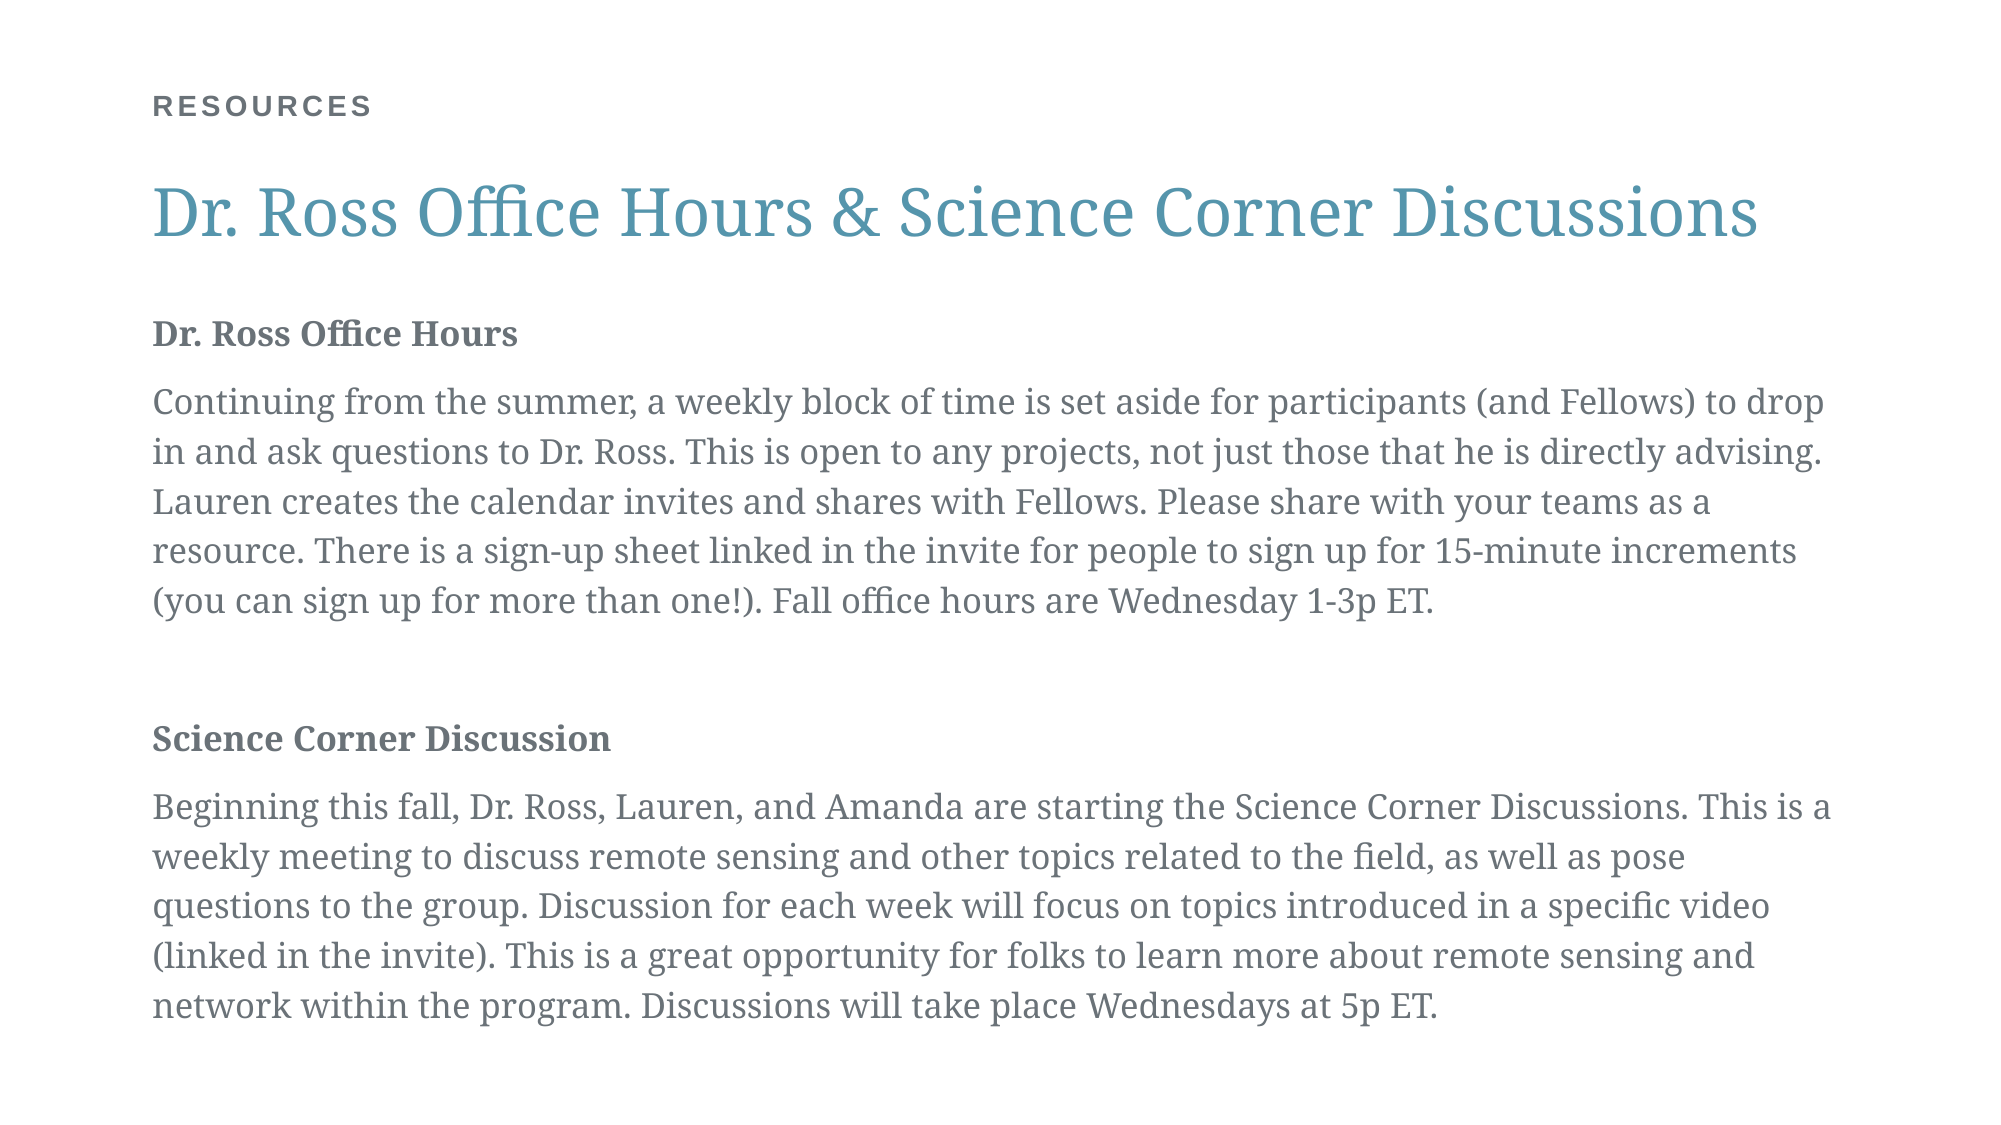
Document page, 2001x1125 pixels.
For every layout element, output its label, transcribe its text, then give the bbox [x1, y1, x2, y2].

list Dr. Ross Office Hours Continuing from the summer, a weekly block of time is set aside for participants (and Fellows) to drop in and ask questions to Dr. Ross. This is open to any projects, not just those that he is directly advising. Lauren creates the calendar invites and shares with Fellows. Please share with your teams as a resource. There is a sign-up sheet linked in the invite for people to sign up for 15-minute increments (you can sign up for more than one!). Fall office hours are Wednesday 1-3p ET. Science Corner Discussion Beginning this fall, Dr. Ross, Lauren, and Amanda are starting the Science Corner Discussions. This is a weekly meeting to discuss remote sensing and other topics related to the field, as well as pose questions to the group. Discussion for each week will focus on topics introduced in a specific video (linked in the invite). This is a great opportunity for folks to learn more about remote sensing and network within the program. Discussions will take place Wednesdays at 5p ET. [137, 296, 1863, 1042]
list Dr. Ross Office Hours & Science Corner Discussions [137, 142, 1895, 277]
title RESOURCES [137, 59, 1863, 142]
